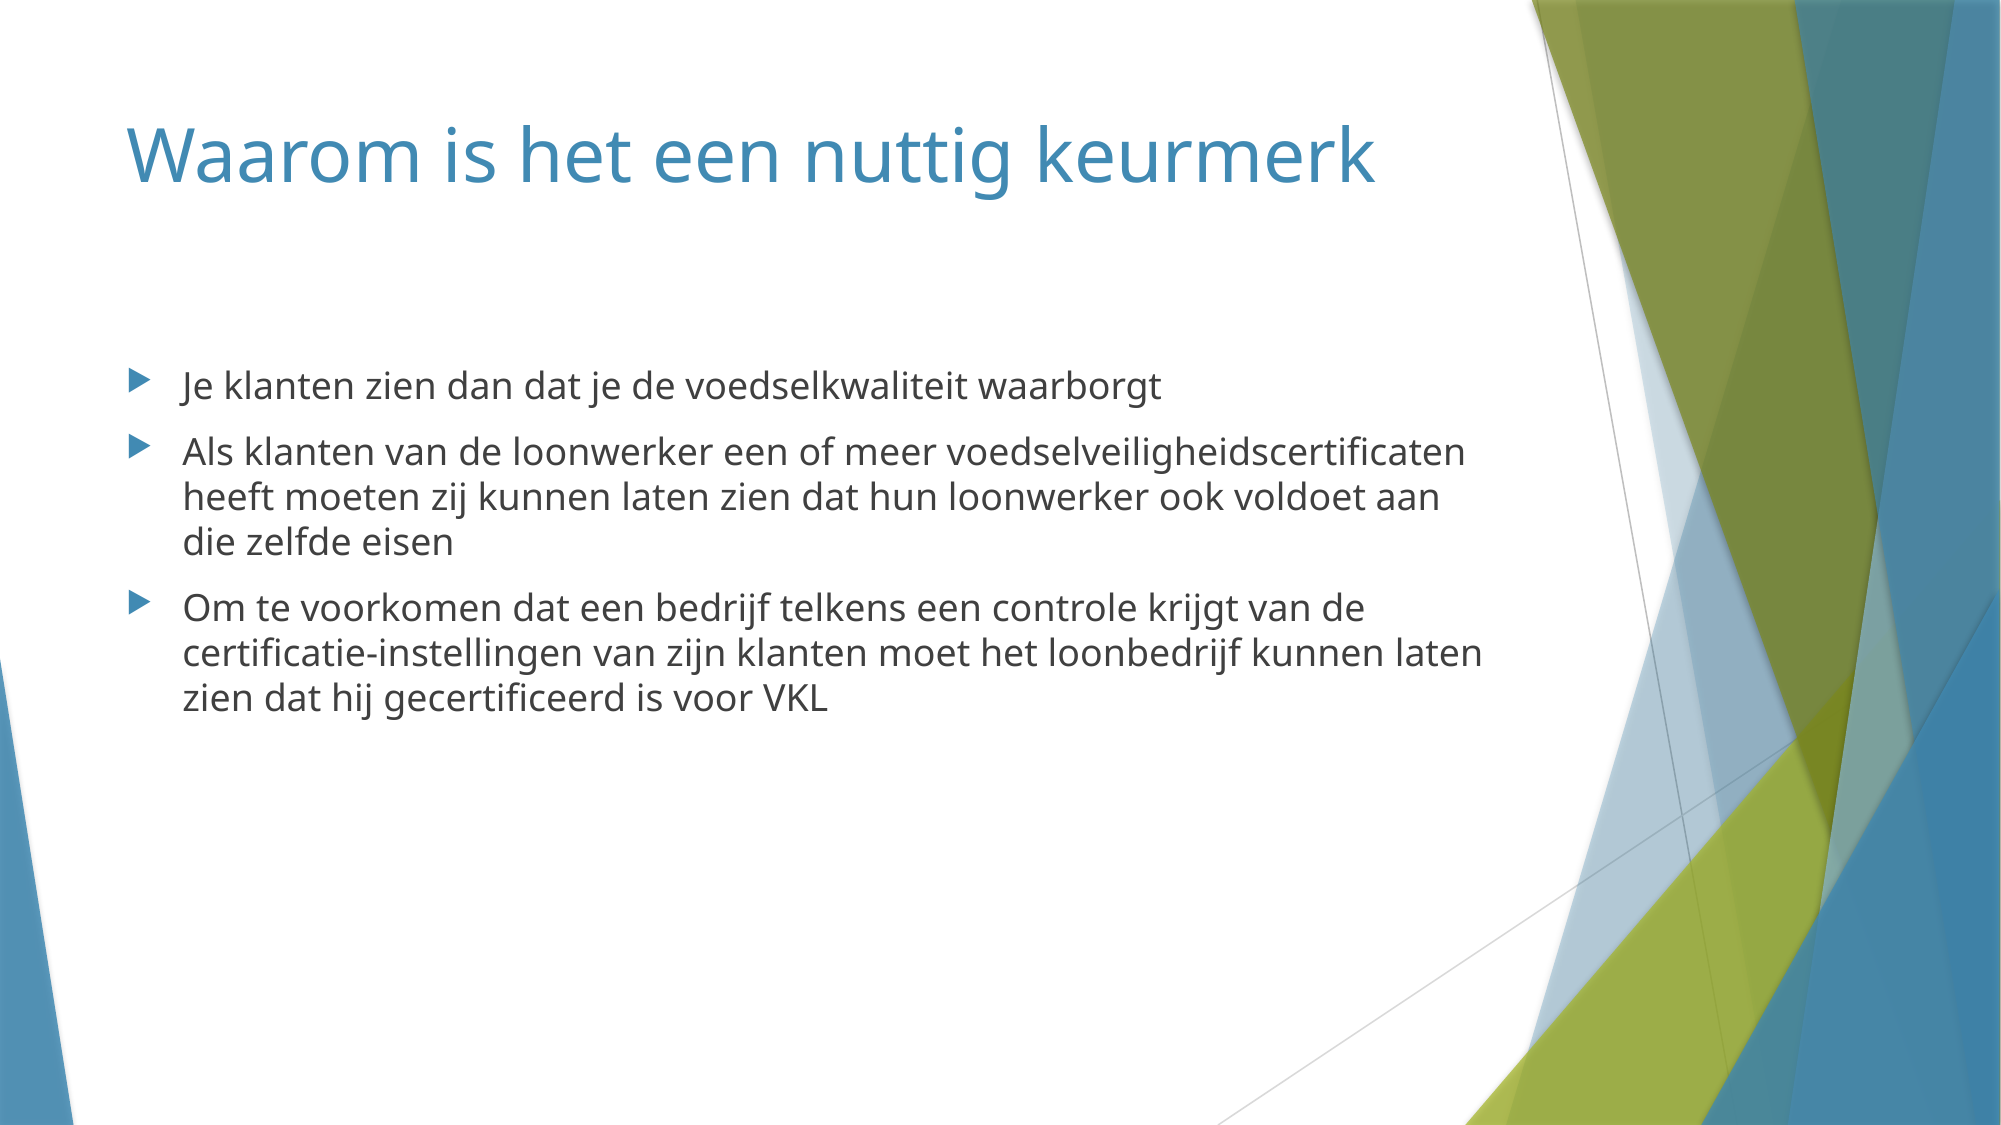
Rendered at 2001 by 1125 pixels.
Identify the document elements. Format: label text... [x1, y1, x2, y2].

title Waarom is het een nuttig keurmerk [111, 99, 1522, 317]
list Je klanten zien dan dat je de voedselkwaliteit waarborgt Als klanten van de loonwerker een of meer voedselveiligheidscertificaten heeft moeten zij kunnen laten zien dat hun loonwerker ook voldoet aan die zelfde eisen Om te voorkomen dat een bedrijf telkens een controle krijgt van de certificatie-instellingen van zijn klanten moet het loonbedrijf kunnen laten zien dat hij gecertificeerd is voor VKL [111, 354, 1522, 992]
